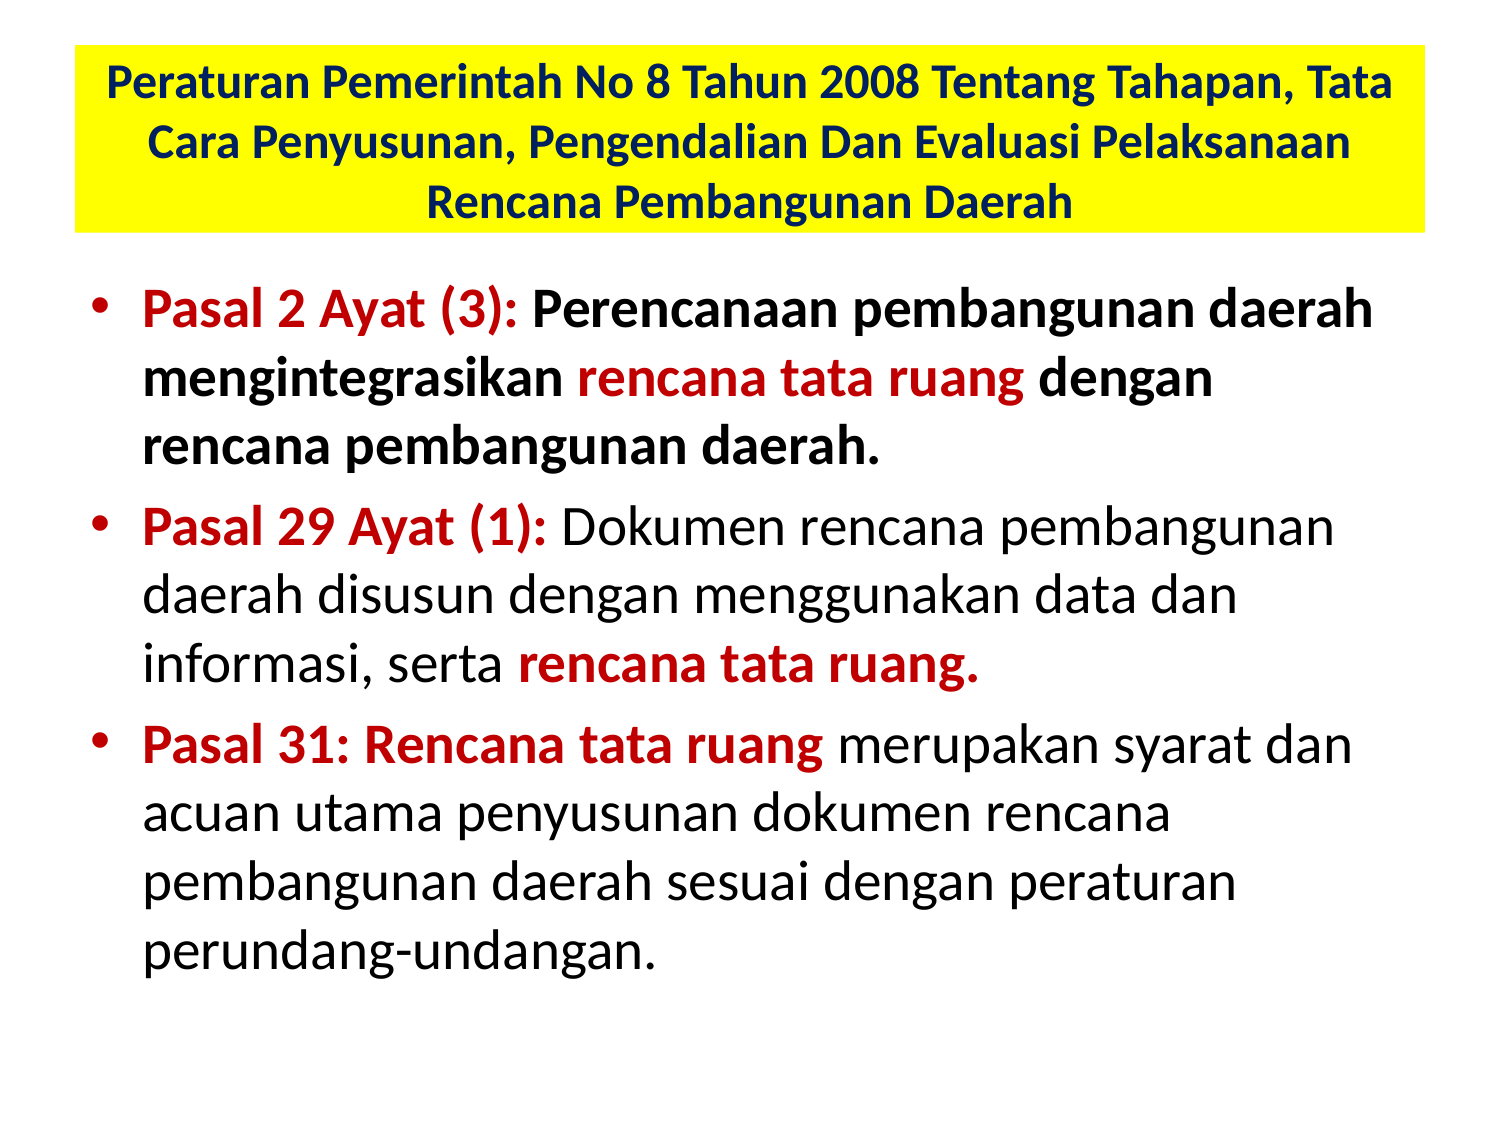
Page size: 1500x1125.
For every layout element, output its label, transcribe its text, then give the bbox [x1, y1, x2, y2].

title Peraturan Pemerintah No 8 Tahun 2008 Tentang Tahapan, Tata Cara Penyusunan, Pengendalian Dan Evaluasi Pelaksanaan Rencana Pembangunan Daerah [75, 45, 1425, 233]
list Pasal 2 Ayat (3): Perencanaan pembangunan daerah mengintegrasikan rencana tata ruang dengan rencana pembangunan daerah. Pasal 29 Ayat (1): Dokumen rencana pembangunan daerah disusun dengan menggunakan data dan informasi, serta rencana tata ruang. Pasal 31: Rencana tata ruang merupakan syarat dan acuan utama penyusunan dokumen rencana pembangunan daerah sesuai dengan peraturan perundang-undangan. [75, 262, 1425, 1005]
